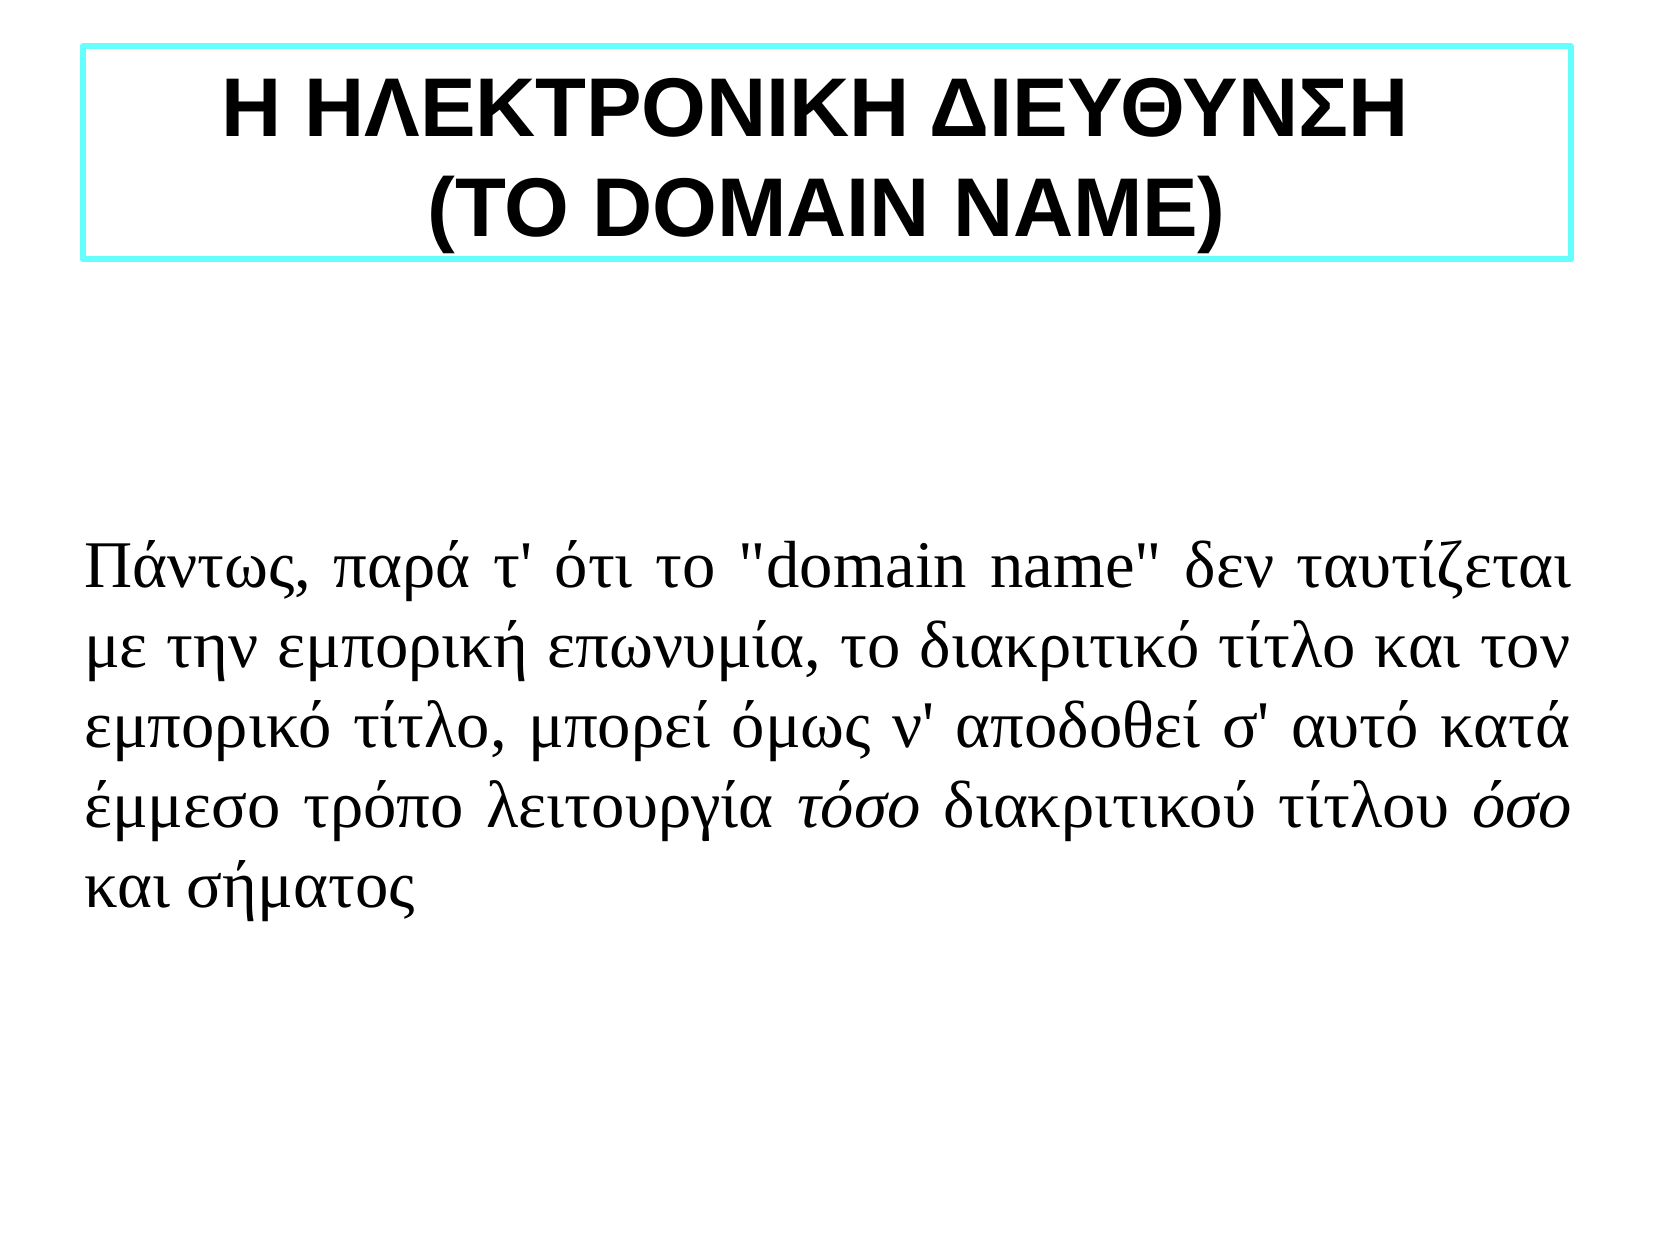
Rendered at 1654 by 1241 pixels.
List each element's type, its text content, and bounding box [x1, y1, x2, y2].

text_box Η ΗΛΕΚΤΡΟΝΙΚΗ ΔΙΕΥΘΥΝΣΗ (ΤΟ DOMAIN NAME) [82, 46, 1571, 260]
text_box Πάντως, παρά τ' ότι το "domain name" δεν ταυτίζεται με την εμπορική επωνυμία, το διακριτικό τίτλο και τον εμπορικό τίτλο, μπορεί όμως ν' αποδοθεί σ' αυτό κατά έμμεσο τρόπο λειτουργία τόσο διακριτικού τίτλου όσο και σήματος [84, 301, 1573, 1221]
